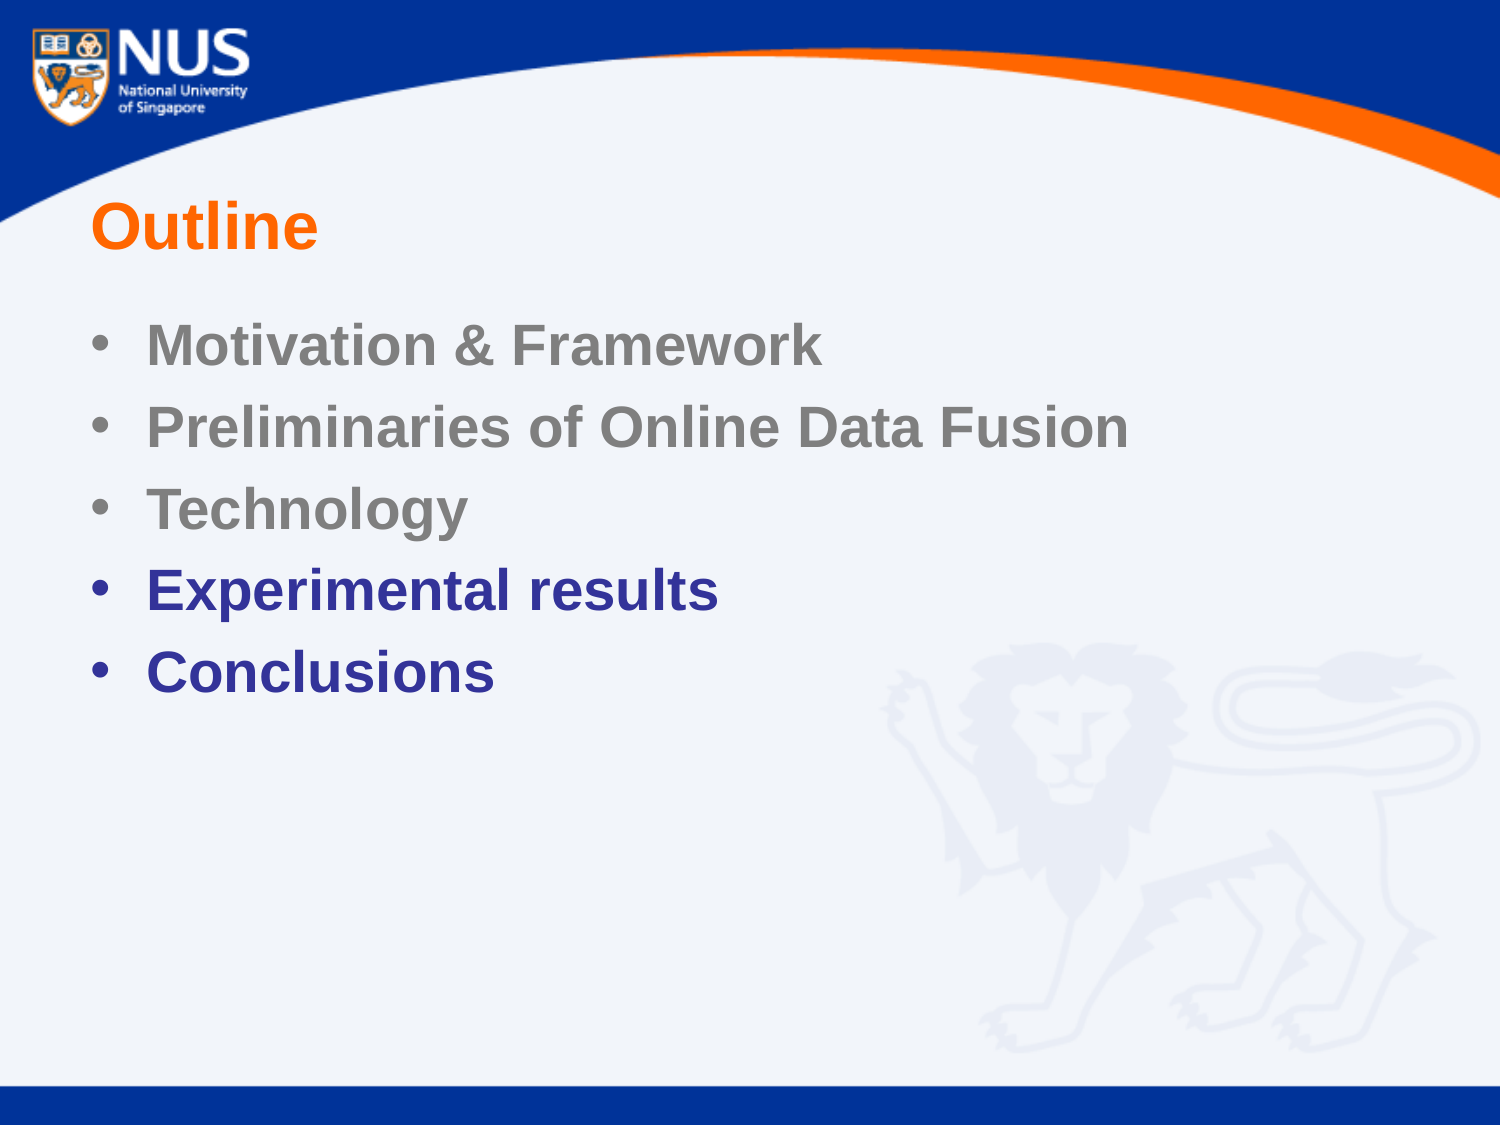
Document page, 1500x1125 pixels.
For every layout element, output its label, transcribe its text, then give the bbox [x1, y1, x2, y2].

picture [0, 0, 1500, 1125]
list Motivation & Framework Preliminaries of Online Data Fusion Technology Experimental results Conclusions [74, 299, 1426, 1038]
title Outline [74, 158, 1426, 288]
